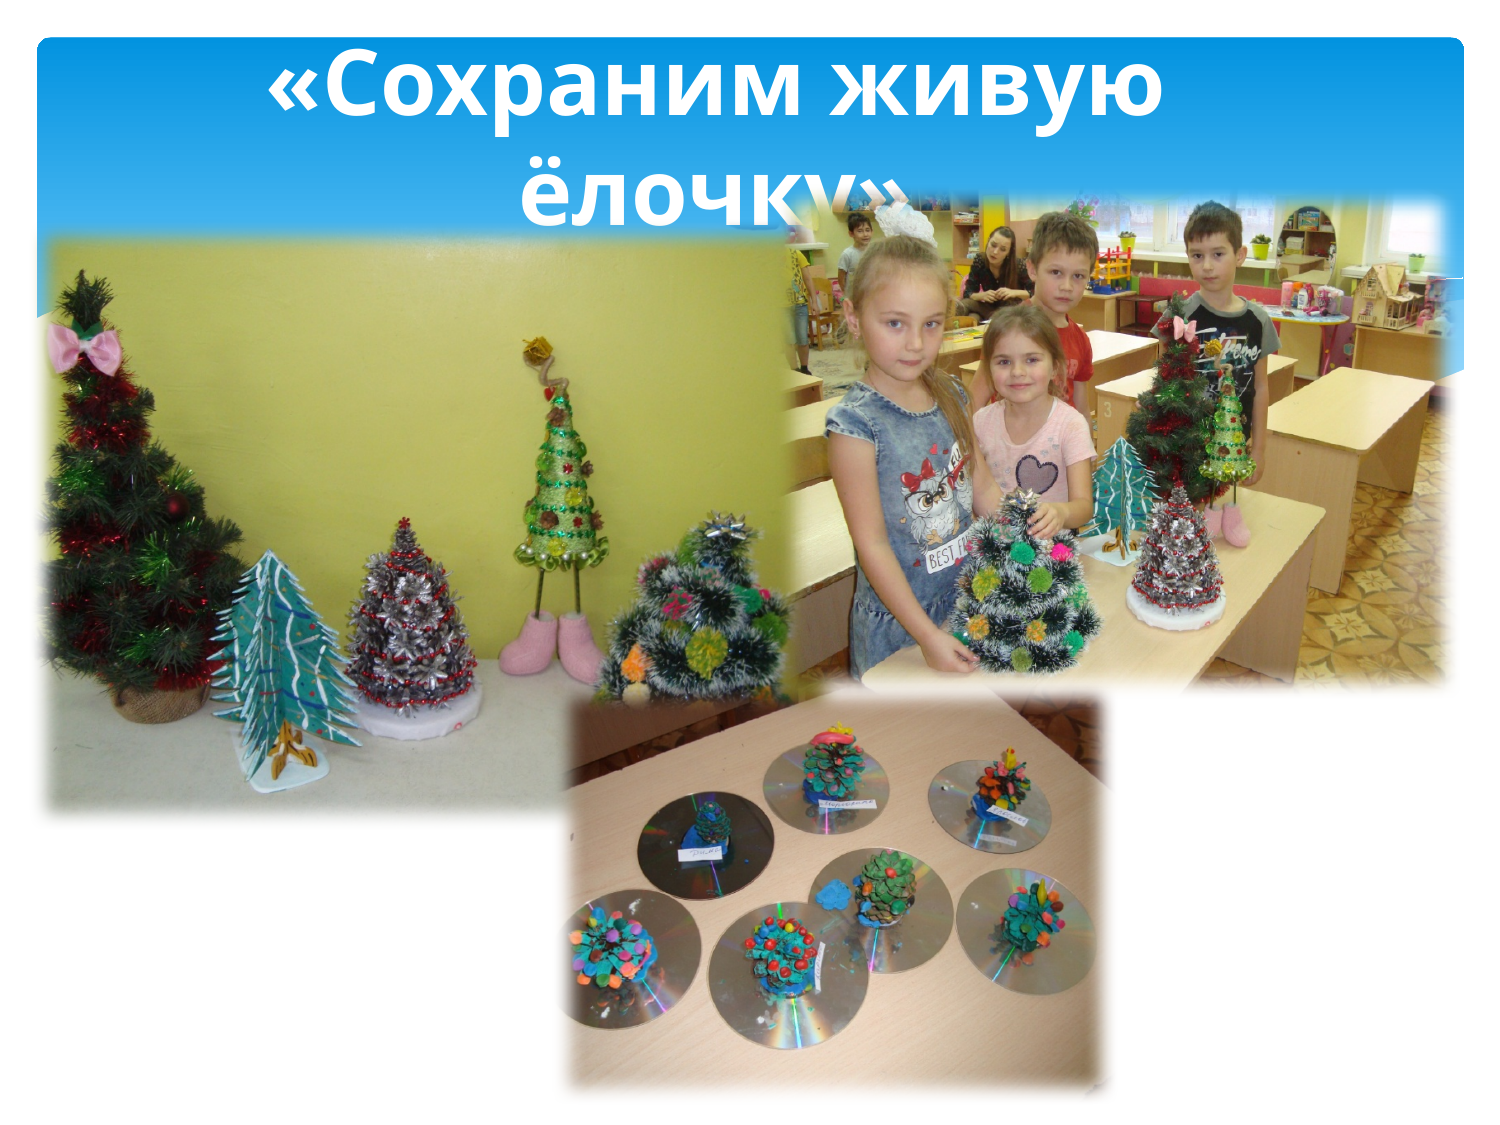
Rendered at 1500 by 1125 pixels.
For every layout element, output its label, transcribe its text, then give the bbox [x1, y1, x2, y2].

picture [29, 184, 1461, 1105]
title «Сохраним живую ёлочку» [41, 30, 1392, 217]
